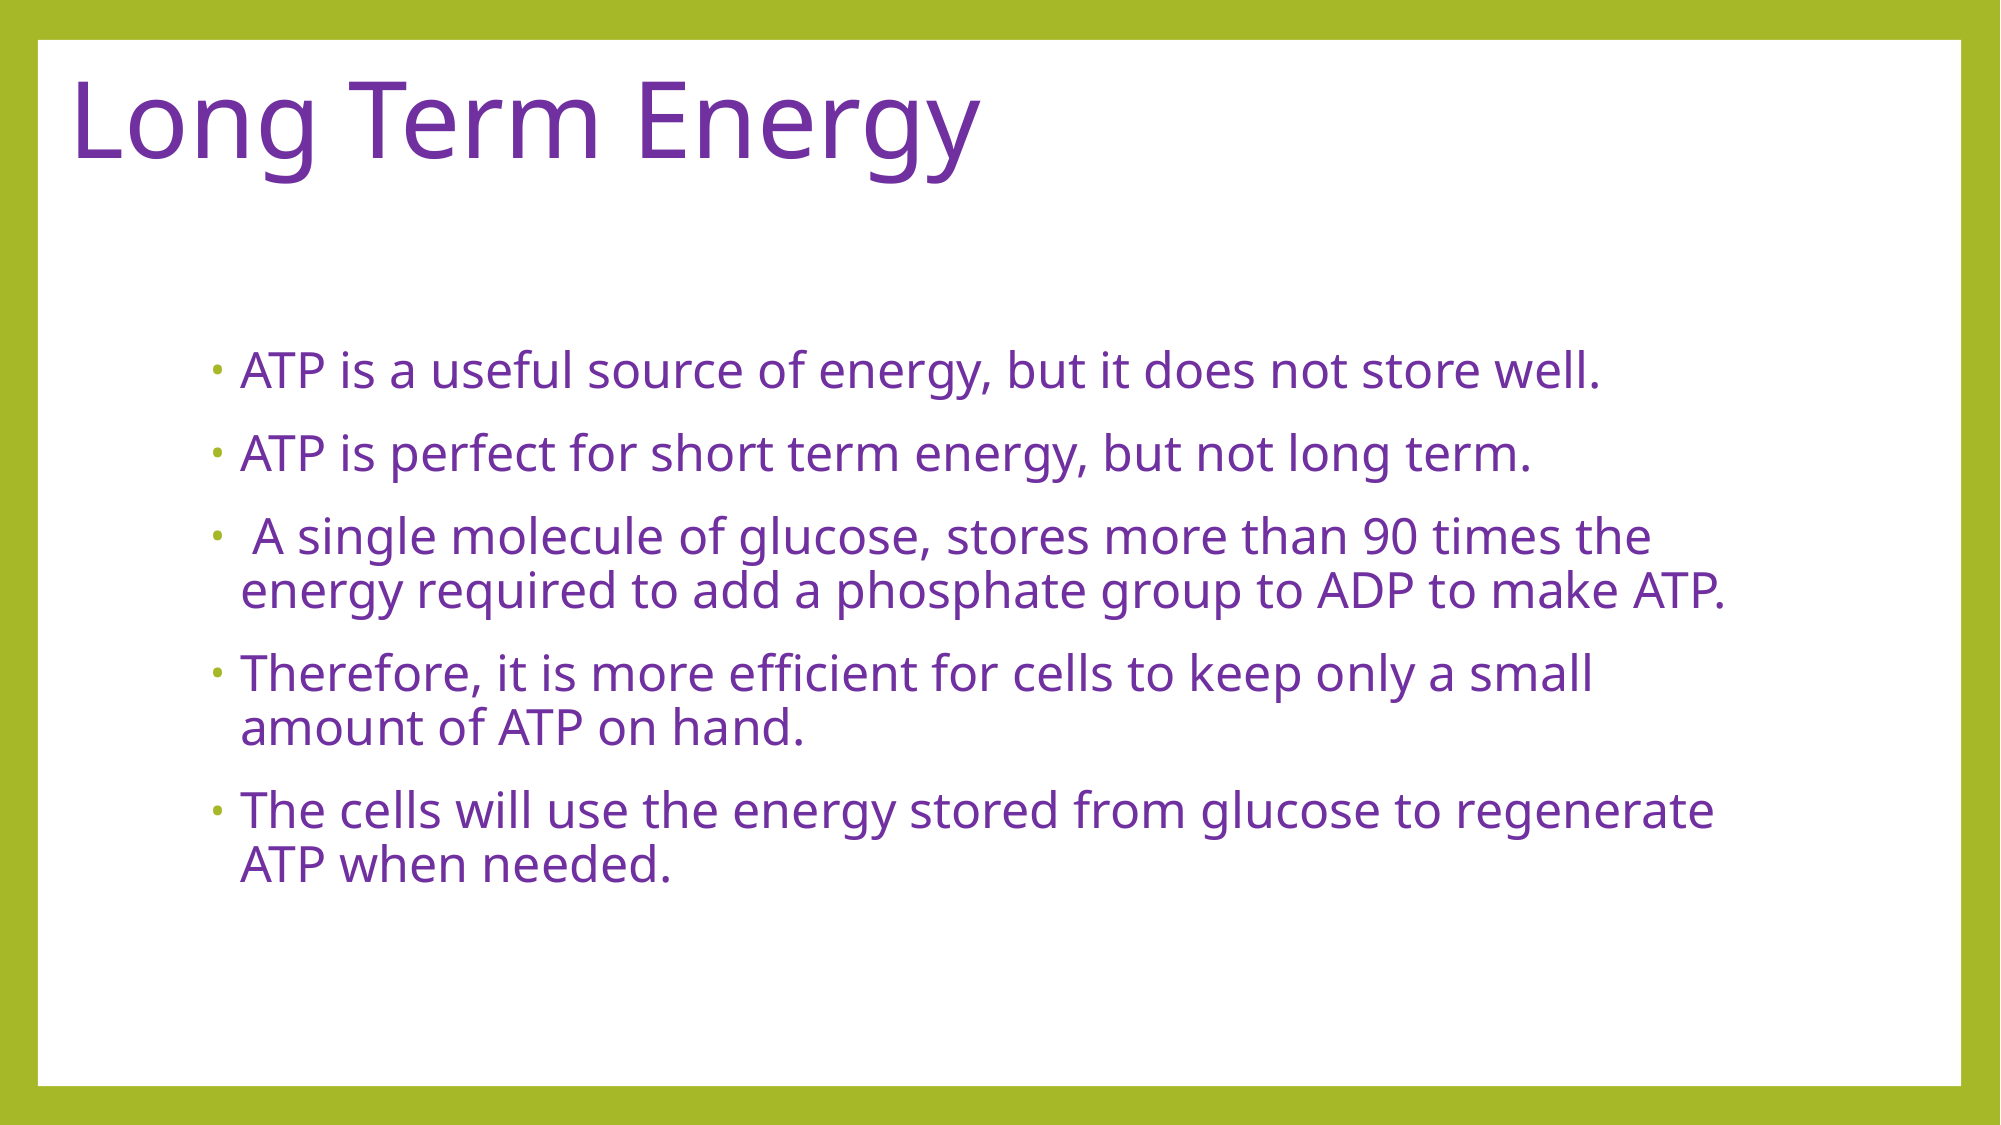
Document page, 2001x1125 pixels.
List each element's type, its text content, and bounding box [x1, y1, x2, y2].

title Long Term Energy [53, 58, 1674, 190]
list ATP is a useful source of energy, but it does not store well. ATP is perfect for short term energy, but not long term. A single molecule of glucose, stores more than 90 times the energy required to add a phosphate group to ADP to make ATP. Therefore, it is more efficient for cells to keep only a small amount of ATP on hand. The cells will use the energy stored from glucose to regenerate ATP when needed. [187, 337, 1808, 1000]
